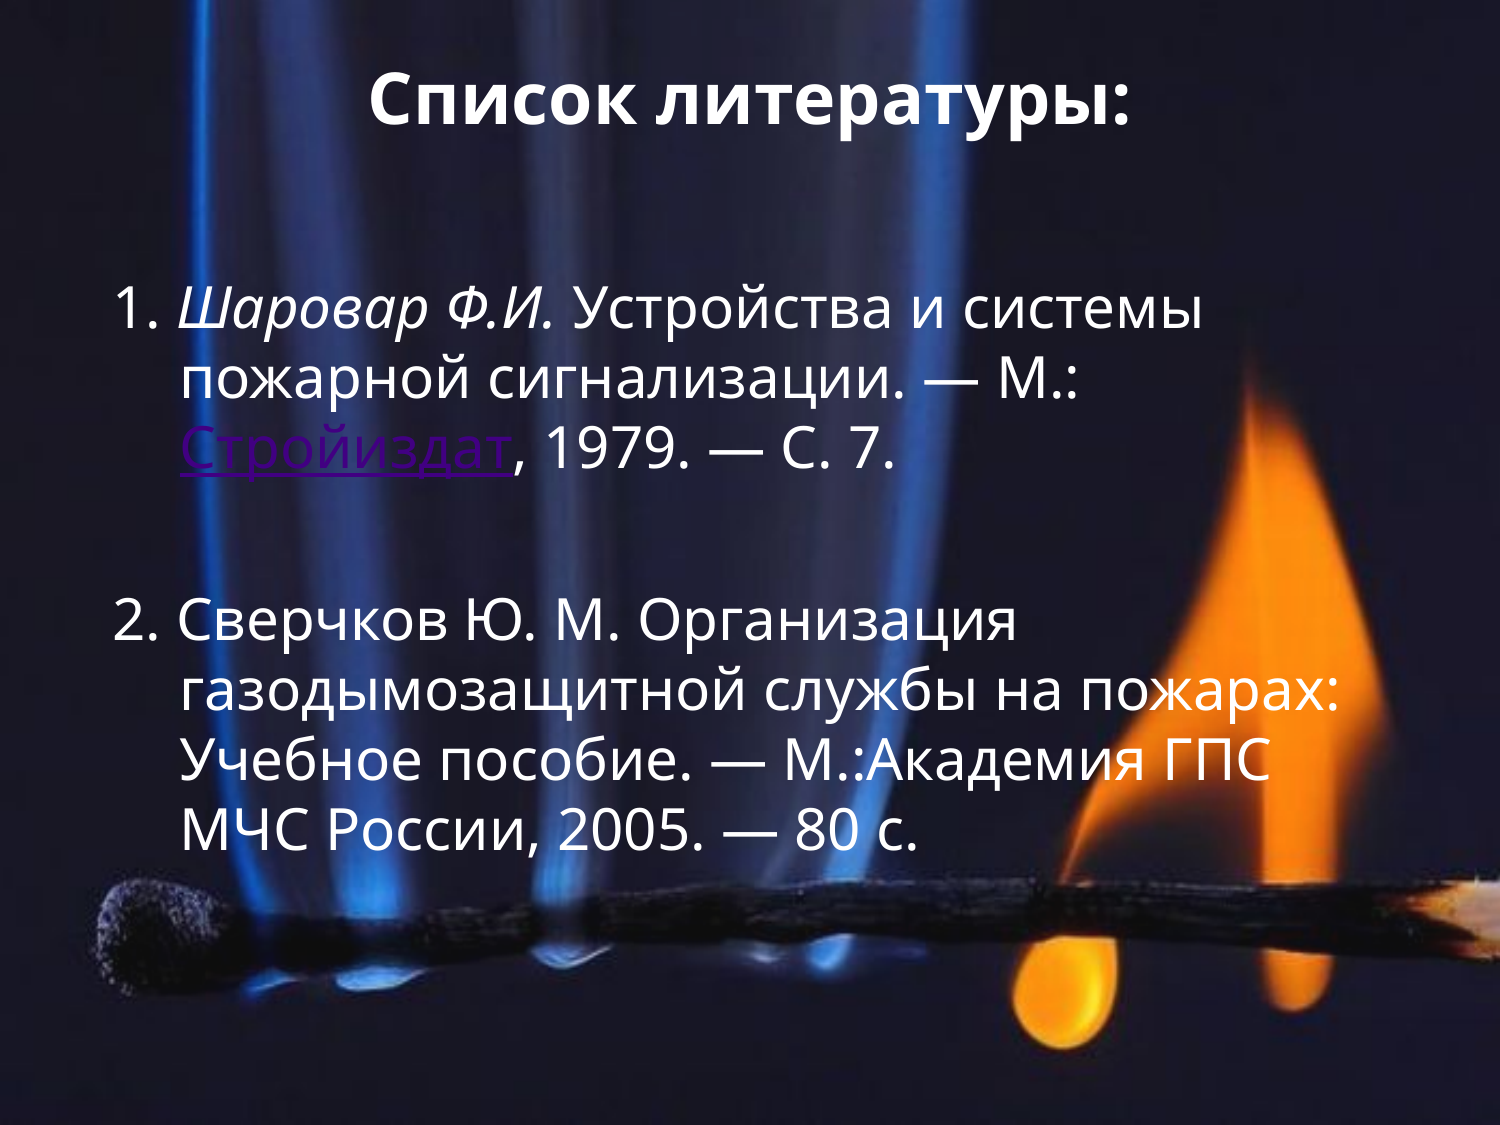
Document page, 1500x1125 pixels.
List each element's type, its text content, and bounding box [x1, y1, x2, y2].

picture [0, 0, 1500, 1125]
title Список литературы: [75, 45, 1425, 233]
list 1. Шаровар Ф.И. Устройства и системы пожарной сигнализации. — М.: Стройиздат, 1979. — С. 7. 2. Сверчков Ю. М. Организация газодымозащитной службы на пожарах: Учебное пособие. — М.:Академия ГПС МЧС России, 2005. — 80 с. [75, 262, 1425, 1035]
